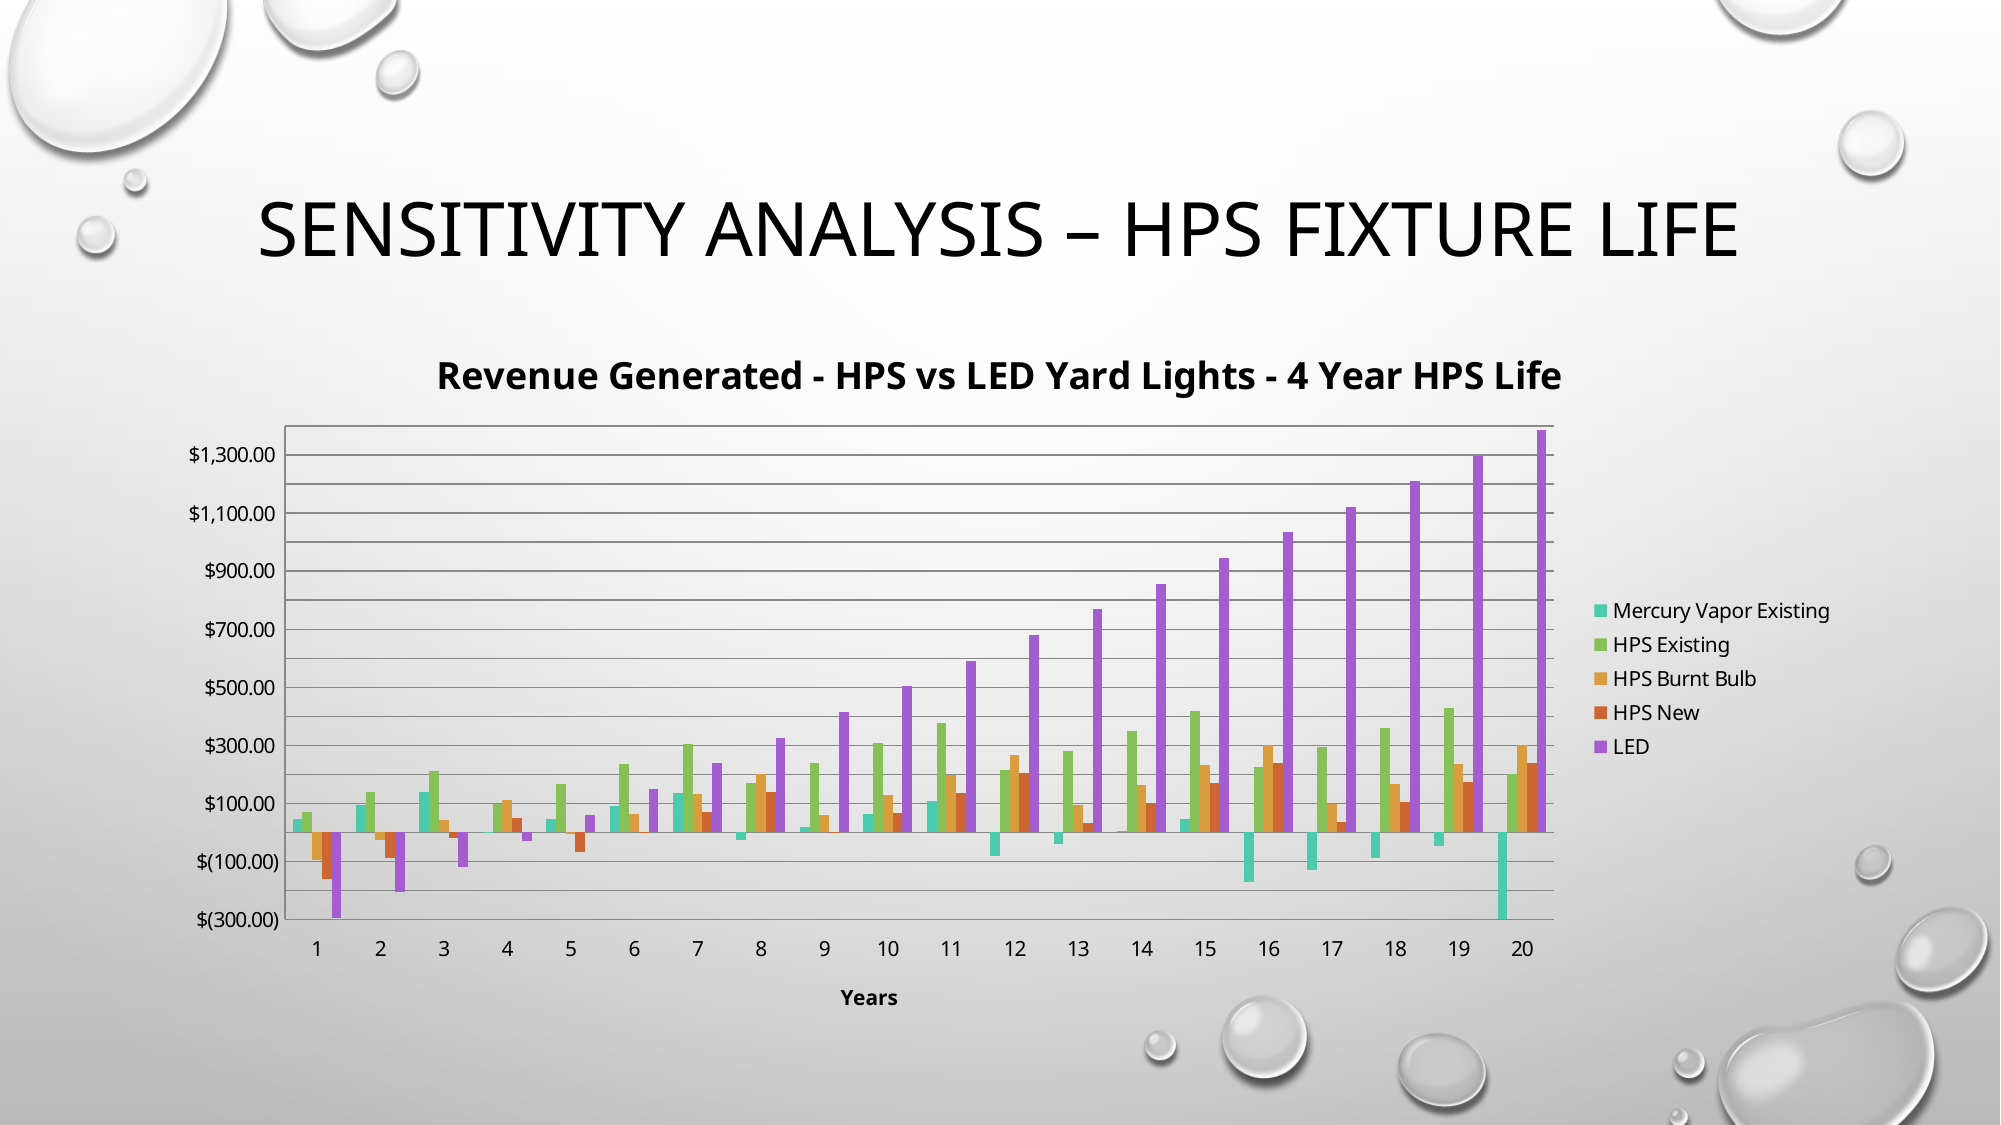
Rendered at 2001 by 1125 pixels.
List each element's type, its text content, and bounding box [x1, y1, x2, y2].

picture [0, 0, 2000, 1125]
chart [149, 314, 1850, 1043]
title Sensitivity analysis – hps fixture life [149, 101, 1851, 315]
